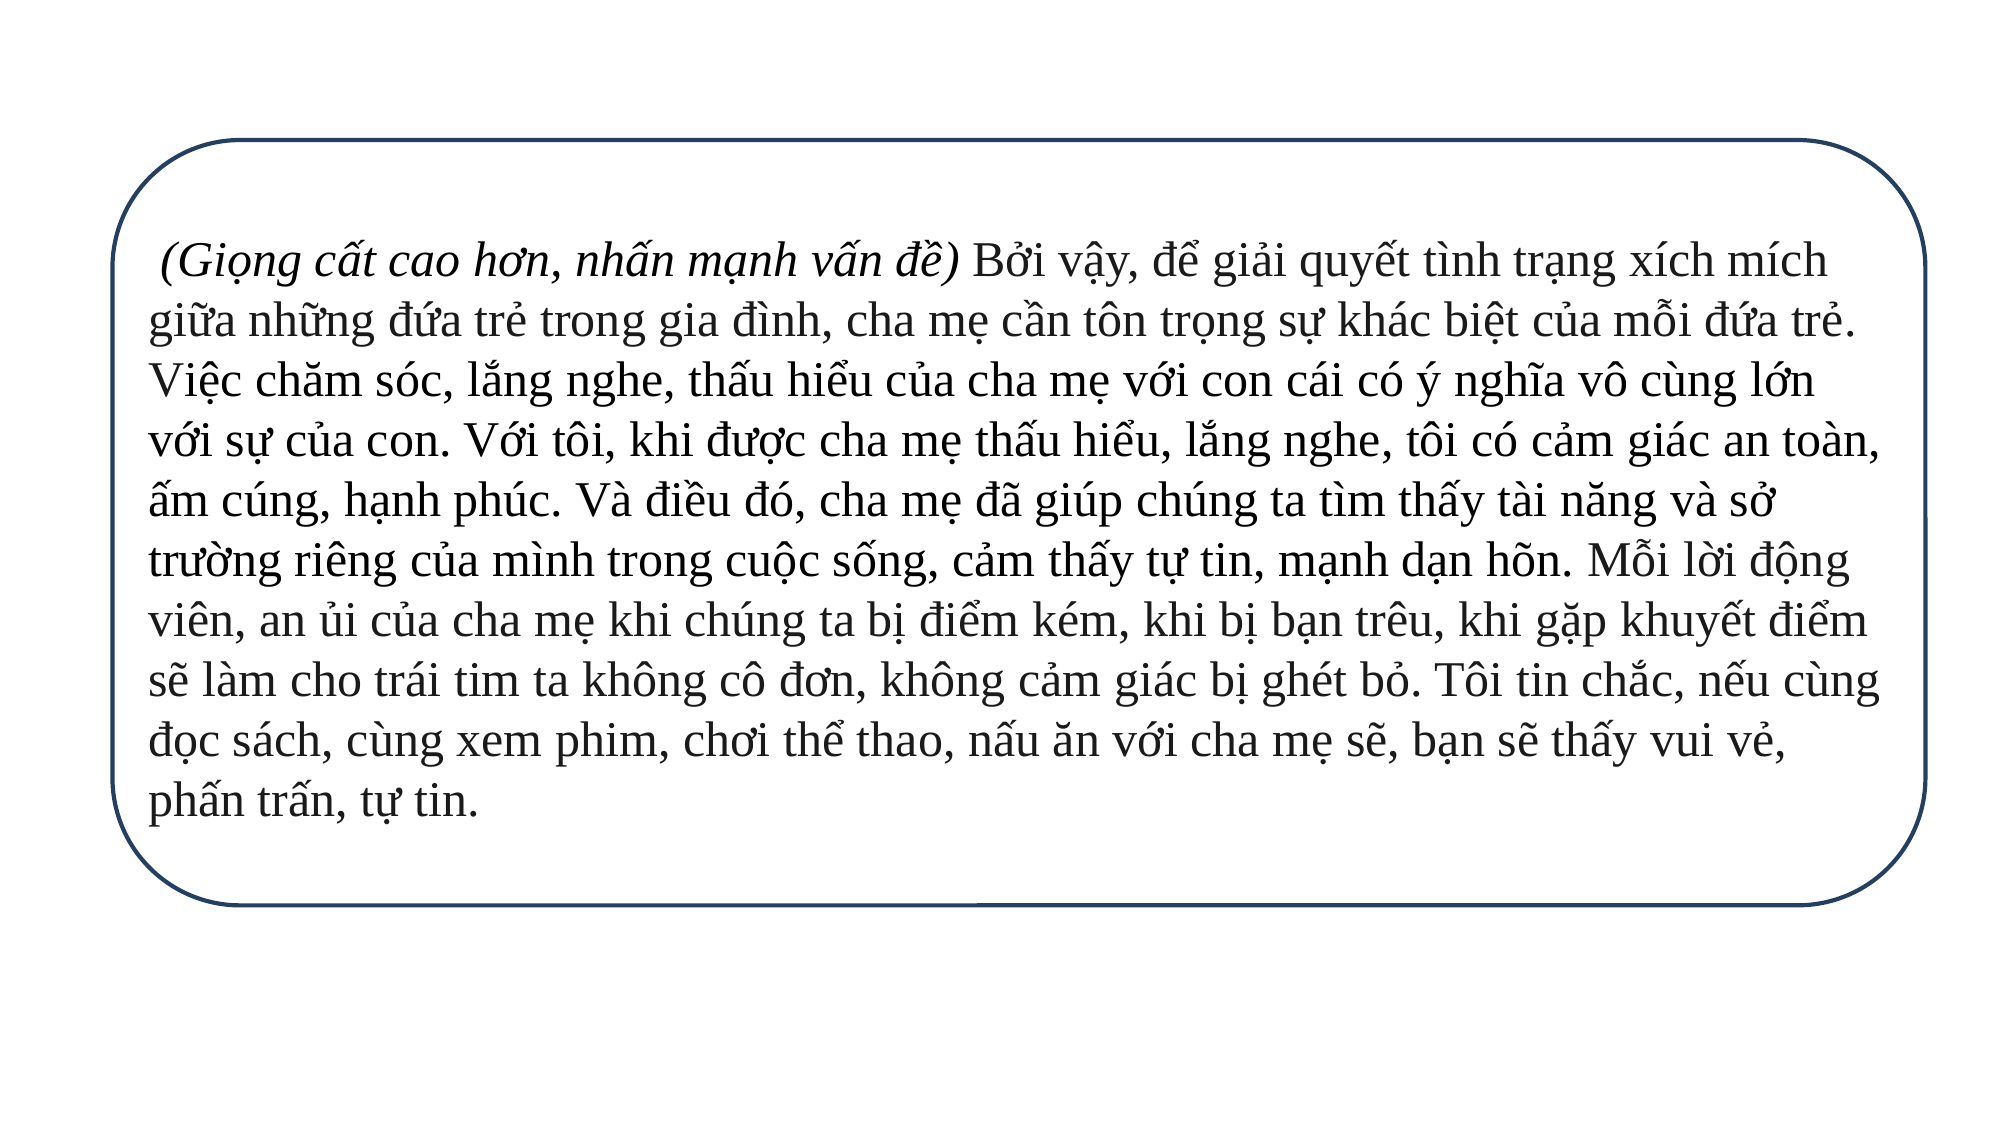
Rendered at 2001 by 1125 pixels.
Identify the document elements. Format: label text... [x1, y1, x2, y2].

text_box (Giọng cất cao hơn, nhấn mạnh vấn đề) Bởi vậy, để giải quyết tình trạng xích mích giữa những đứa trẻ trong gia đình, cha mẹ cần tôn trọng sự khác biệt của mỗi đứa trẻ. Việc chăm sóc, lắng nghe, thấu hiểu của cha mẹ với con cái có ý nghĩa vô cùng lớn với sự của con. Với tôi, khi được cha mẹ thấu hiểu, lắng nghe, tôi có cảm giác an toàn, ấm cúng, hạnh phúc. Và điều đó, cha mẹ đã giúp chúng ta tìm thấy tài năng và sở trường riêng của mình trong cuộc sống, cảm thấy tự tin, mạnh dạn hõn. Mỗi lời động viên, an ủi của cha mẹ khi chúng ta bị điểm kém, khi bị bạn trêu, khi gặp khuyết điểm sẽ làm cho trái tim ta không cô đơn, không cảm giác bị ghét bỏ. Tôi tin chắc, nếu cùng đọc sách, cùng xem phim, chơi thể thao, nấu ăn với cha mẹ sẽ, bạn sẽ thấy vui vẻ, phấn trấn, tự tin. [133, 219, 1908, 835]
text_box [112, 140, 1926, 906]
